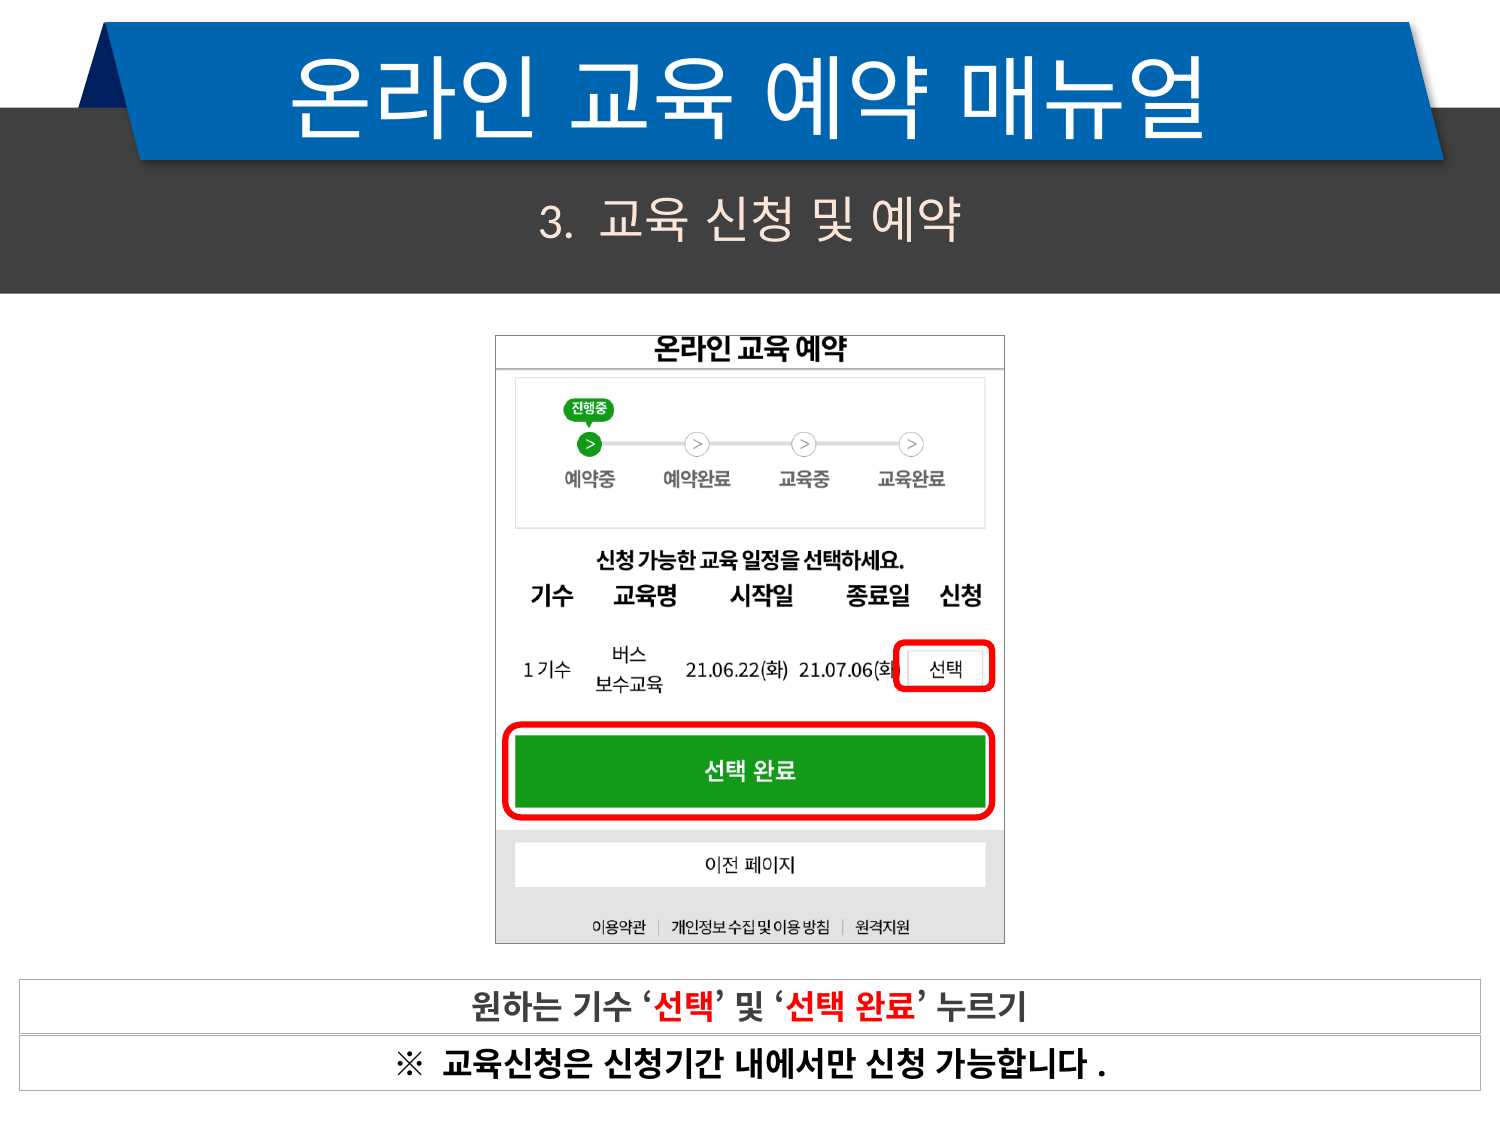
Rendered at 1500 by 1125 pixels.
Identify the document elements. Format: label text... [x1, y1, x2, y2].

picture [495, 335, 1005, 944]
text_box ※ 교육신청은 신청기간 내에서만 신청 가능합니다. [19, 1035, 1481, 1091]
text_box 원하는 기수 ‘선택’ 및 ‘선택 완료’ 누르기 [19, 979, 1481, 1034]
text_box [220, 33, 1280, 258]
